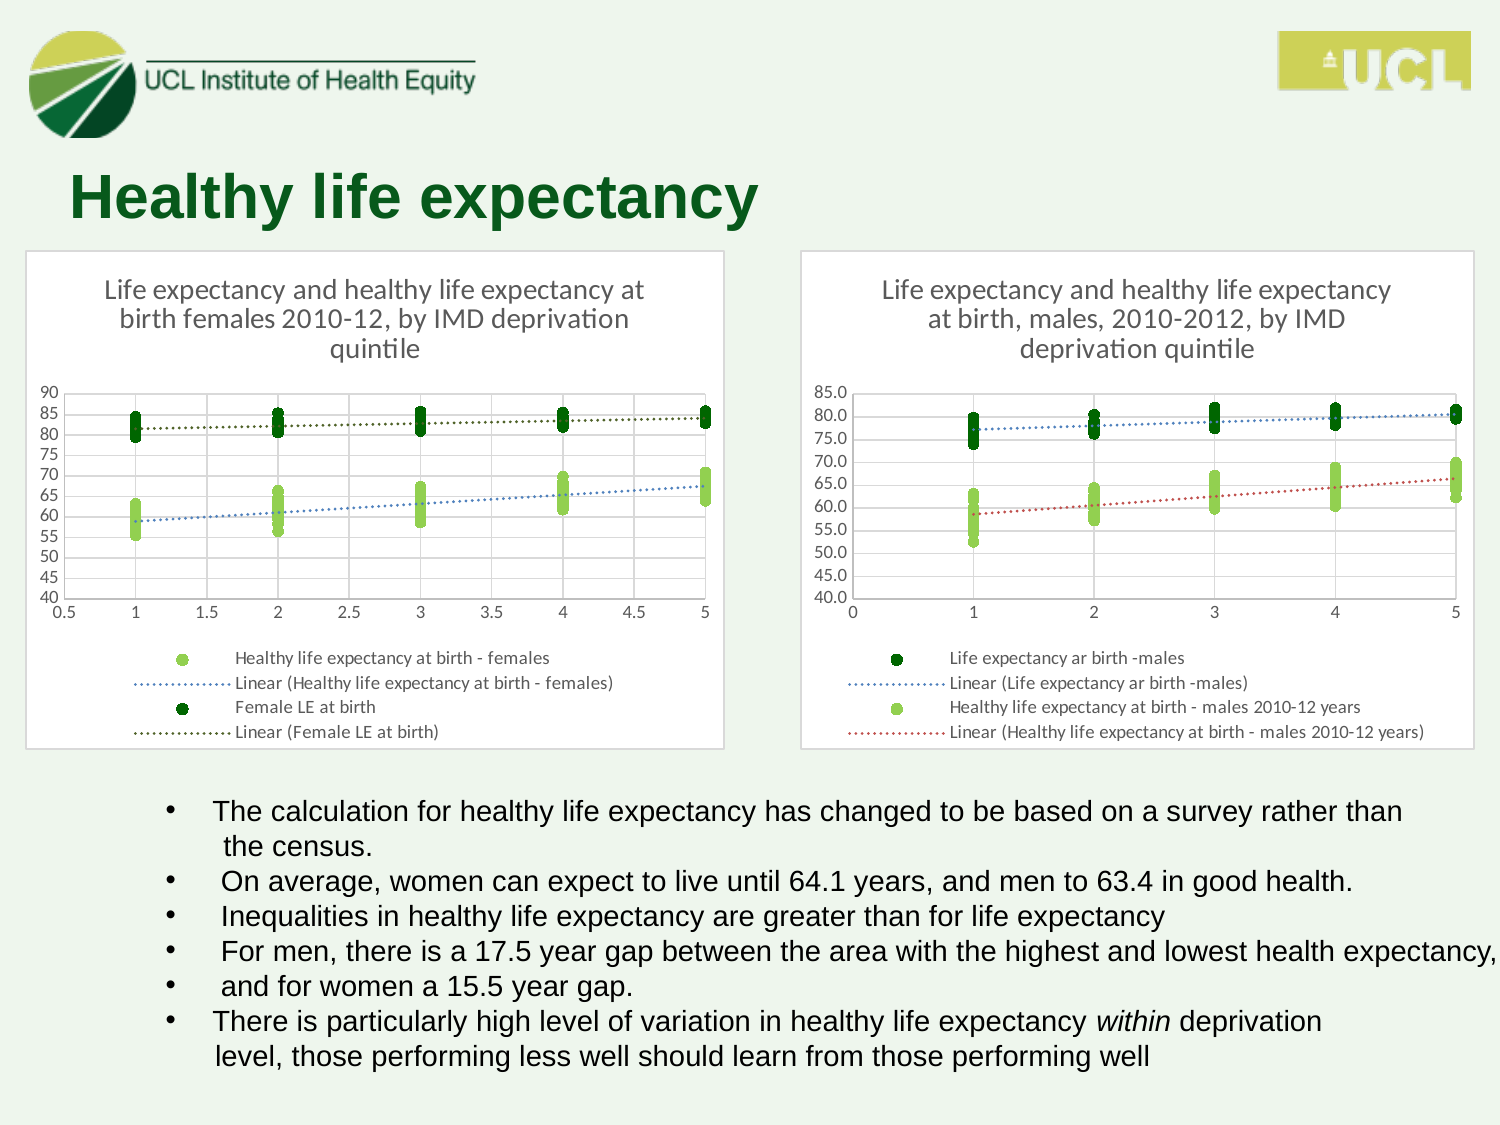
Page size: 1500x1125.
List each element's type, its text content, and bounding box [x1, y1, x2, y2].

chart [24, 249, 726, 751]
chart [799, 249, 1476, 751]
title Healthy life expectancy [54, 148, 1447, 300]
text_box The calculation for healthy life expectancy has changed to be based on a survey rather than the census. On average, women can expect to live until 64.1 years, and men to 63.4 in good health. Inequalities in healthy life expectancy are greater than for life expectancy For men, there is a 17.5 year gap between the area with the highest and lowest health expectancy, and for women a 15.5 year gap. There is particularly high level of variation in healthy life expectancy within deprivation level, those performing less well should learn from those performing well [150, 784, 1500, 1125]
